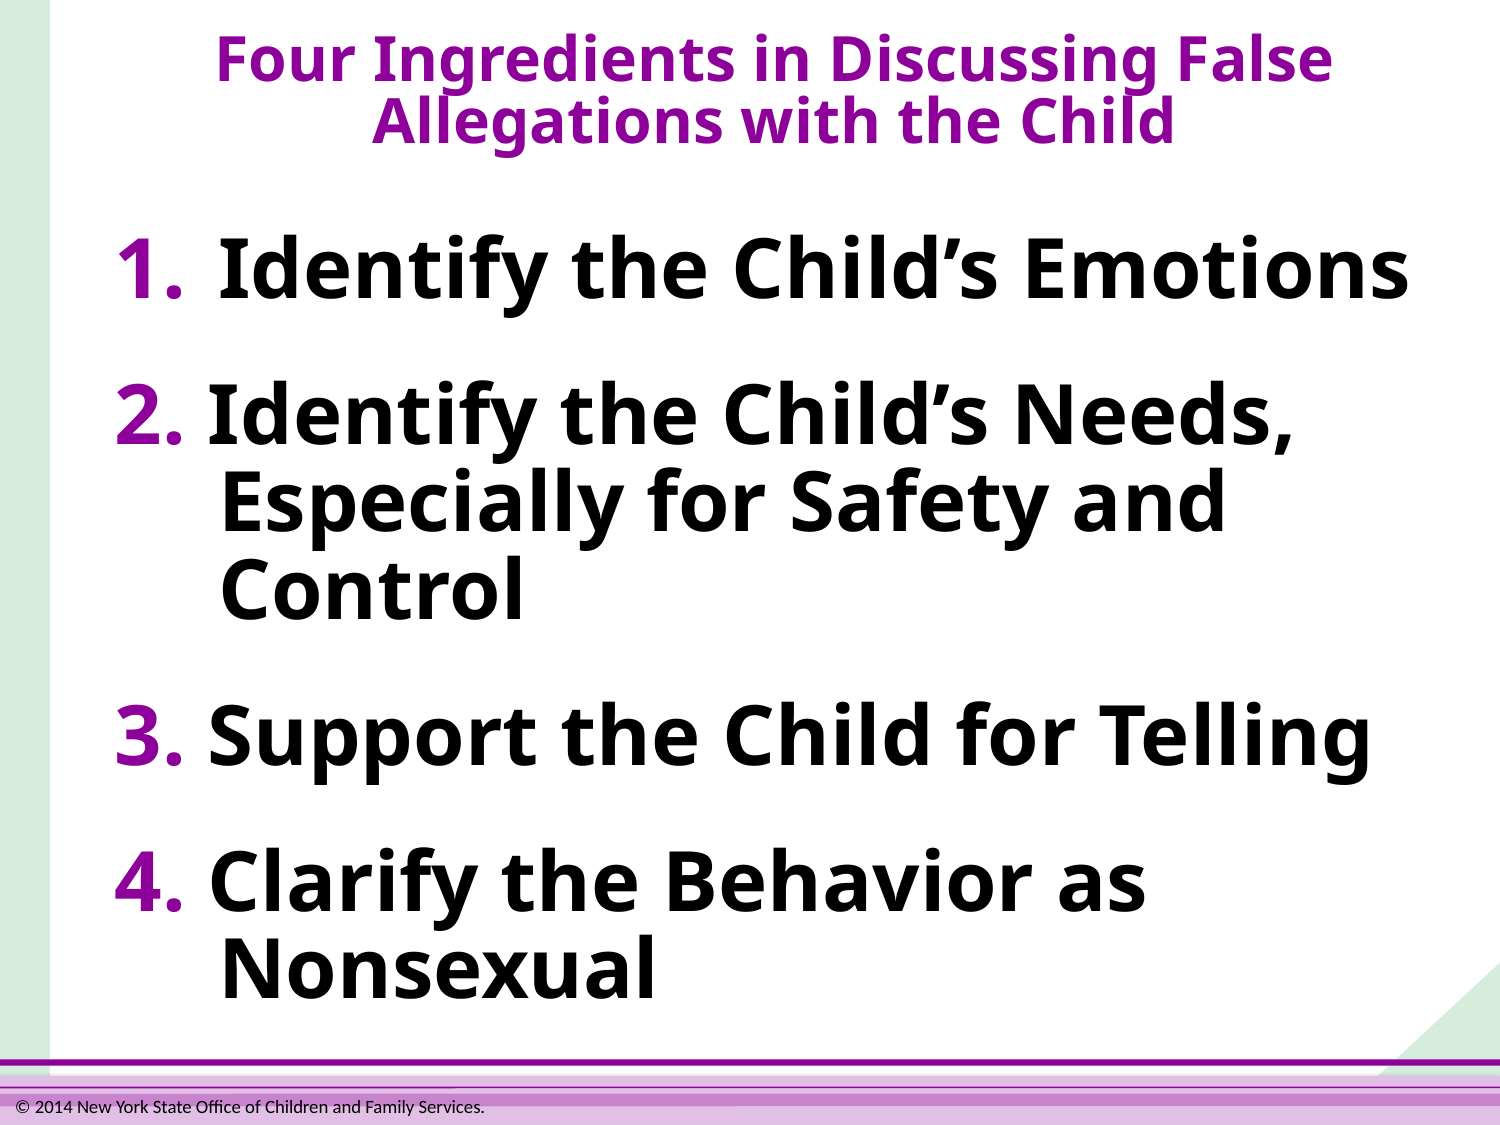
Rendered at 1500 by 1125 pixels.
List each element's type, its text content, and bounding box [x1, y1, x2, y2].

list 1. Identify the Child’s Emotions 2. Identify the Child’s Needs, Especially for Safety and Control 3. Support the Child for Telling 4. Clarify the Behavior as Nonsexual [99, 220, 1500, 1088]
title Four Ingredients in Discussing False Allegations with the Child [50, 0, 1500, 188]
